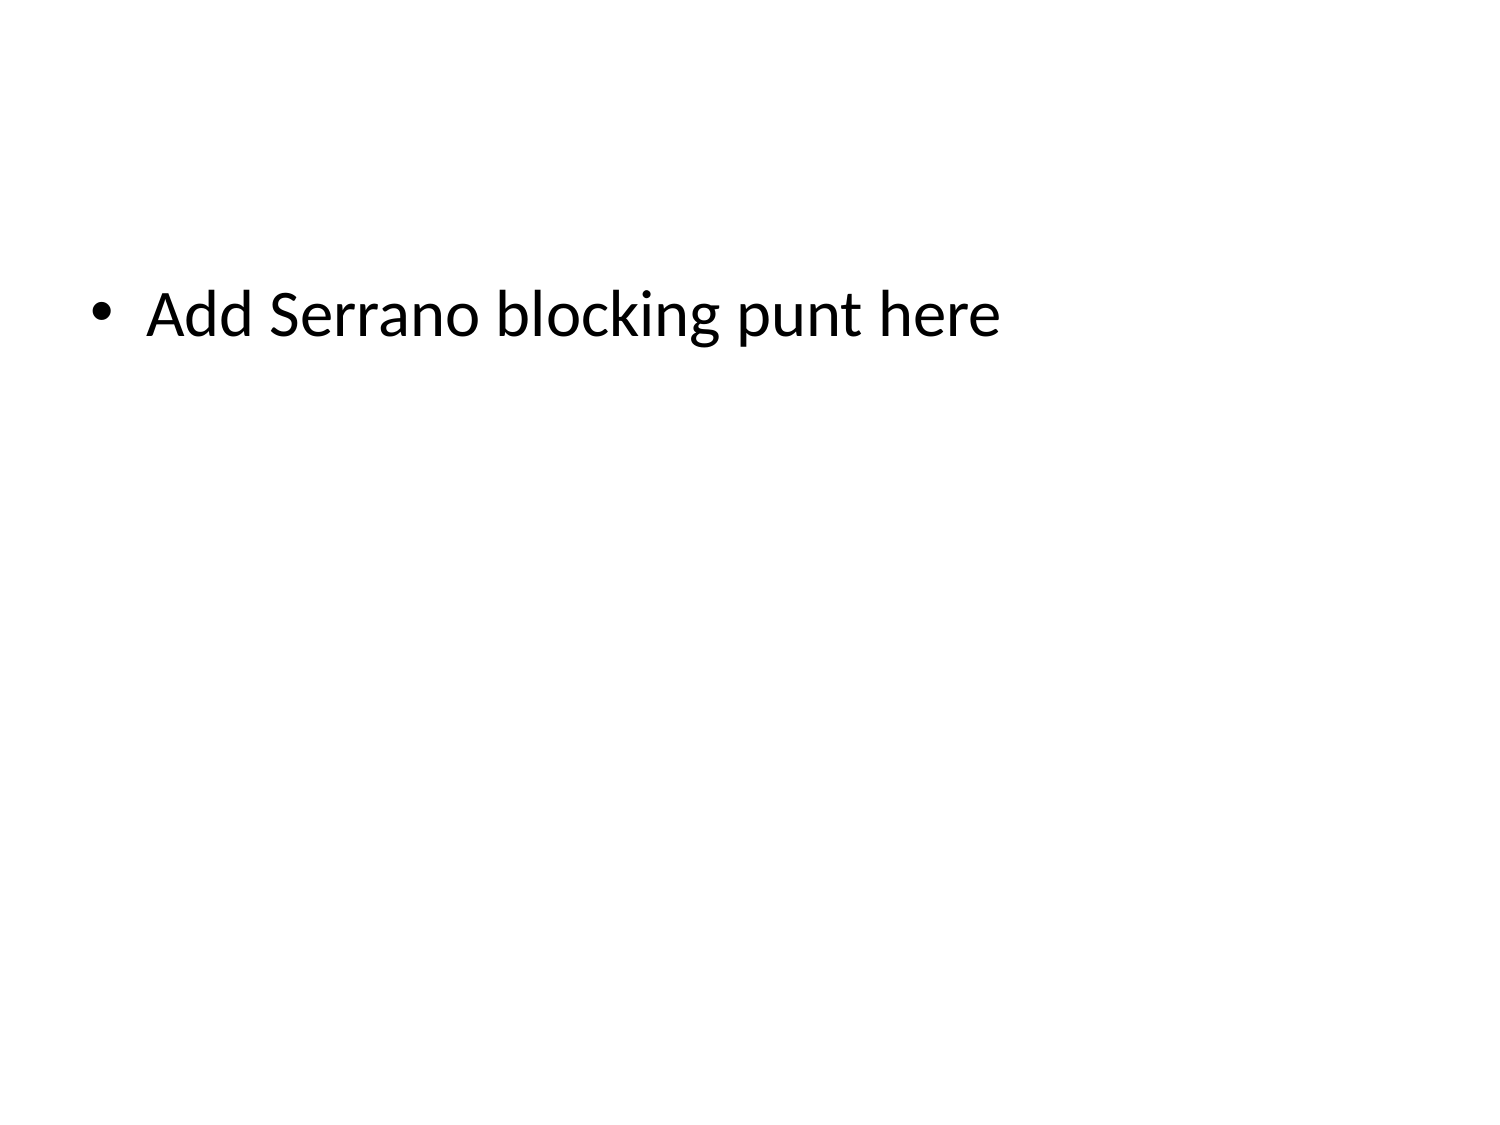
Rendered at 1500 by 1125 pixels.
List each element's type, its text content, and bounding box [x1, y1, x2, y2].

list Add Serrano blocking punt here [75, 262, 1425, 1005]
